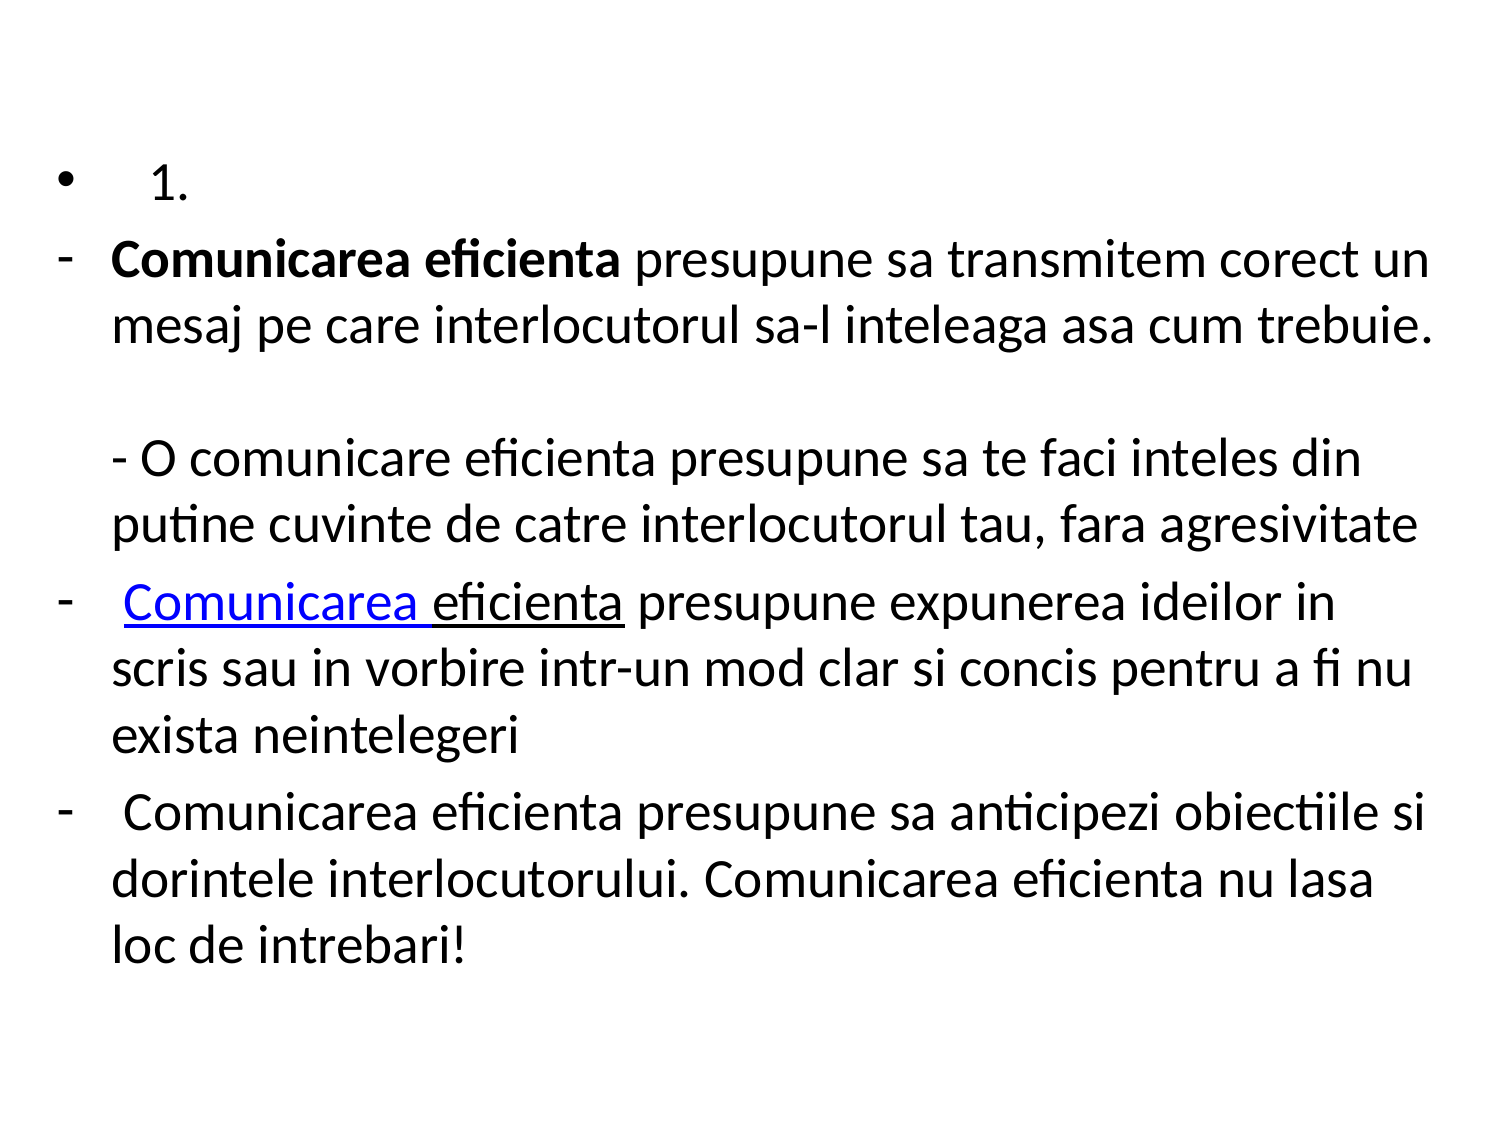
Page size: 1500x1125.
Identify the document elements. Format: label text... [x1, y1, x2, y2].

list 1. Comunicarea eficienta presupune sa transmitem corect un mesaj pe care interlocutorul sa-l inteleaga asa cum trebuie. - O comunicare eficienta presupune sa te faci inteles din putine cuvinte de catre interlocutorul tau, fara agresivitate Comunicarea eficienta presupune expunerea ideilor in scris sau in vorbire intr-un mod clar si concis pentru a fi nu exista neintelegeri Comunicarea eficienta presupune sa anticipezi obiectiile si dorintele interlocutorului. Comunicarea eficienta nu lasa loc de intrebari! [41, 137, 1459, 1005]
